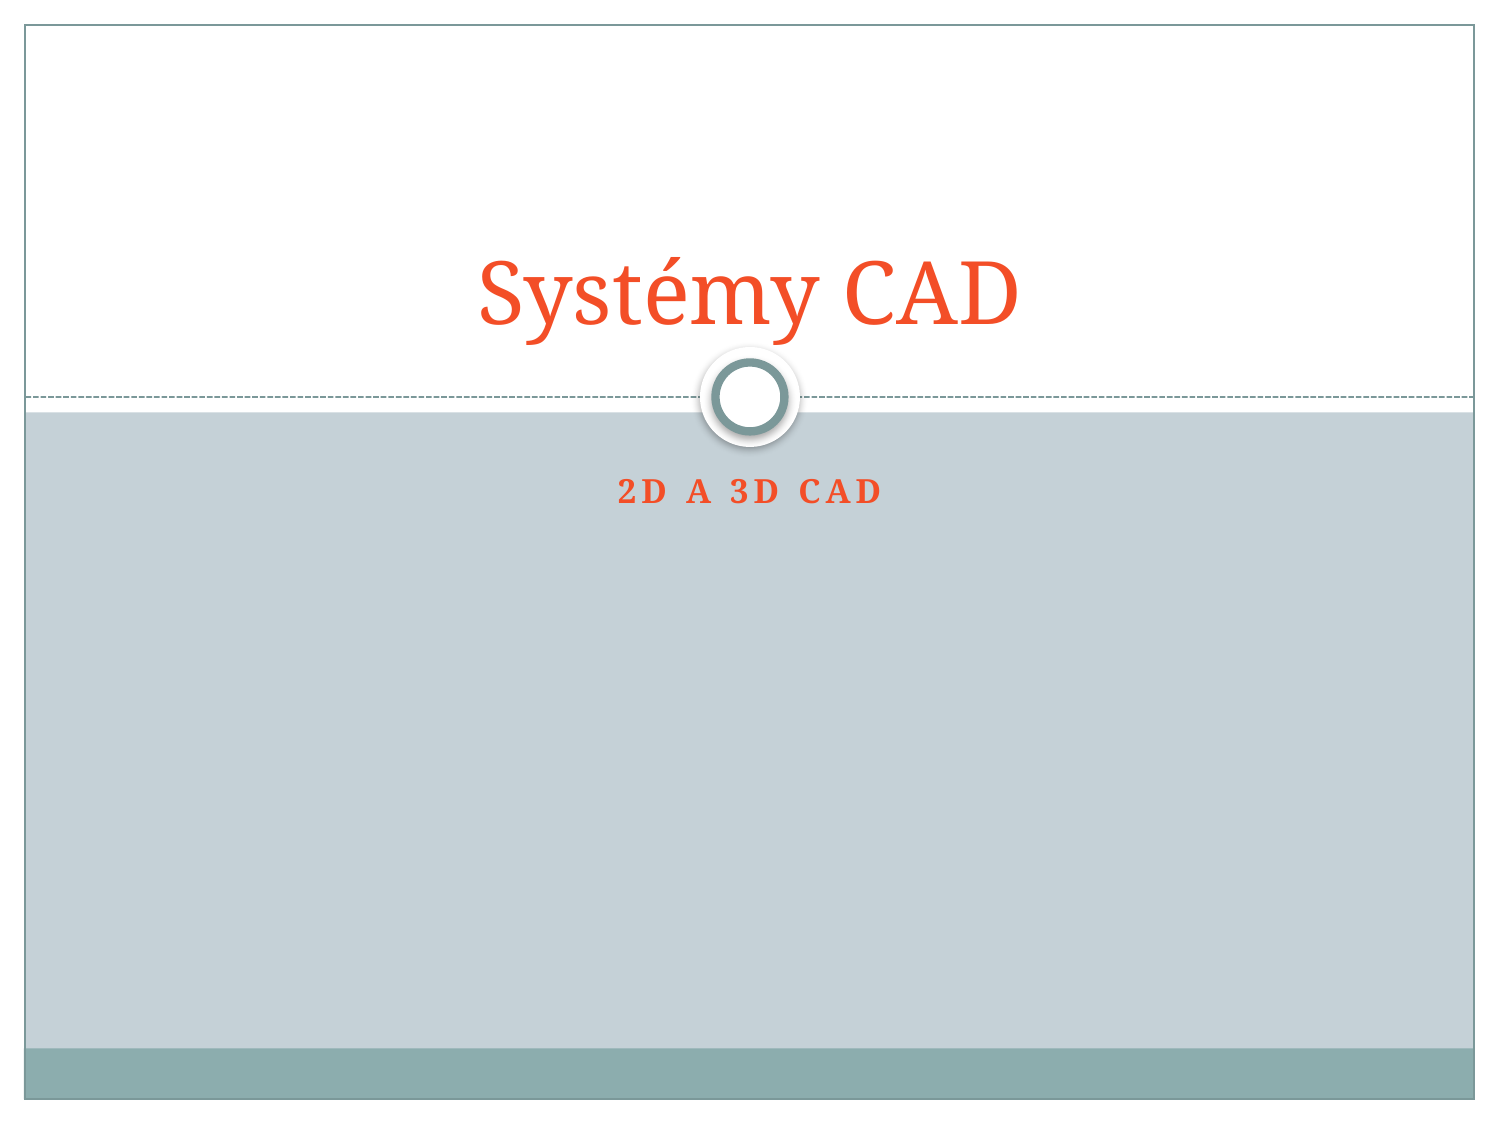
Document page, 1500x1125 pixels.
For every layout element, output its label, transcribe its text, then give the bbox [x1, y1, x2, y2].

title Systémy CAD [112, 62, 1388, 350]
subtitle 2D a 3D CAD [225, 462, 1275, 750]
